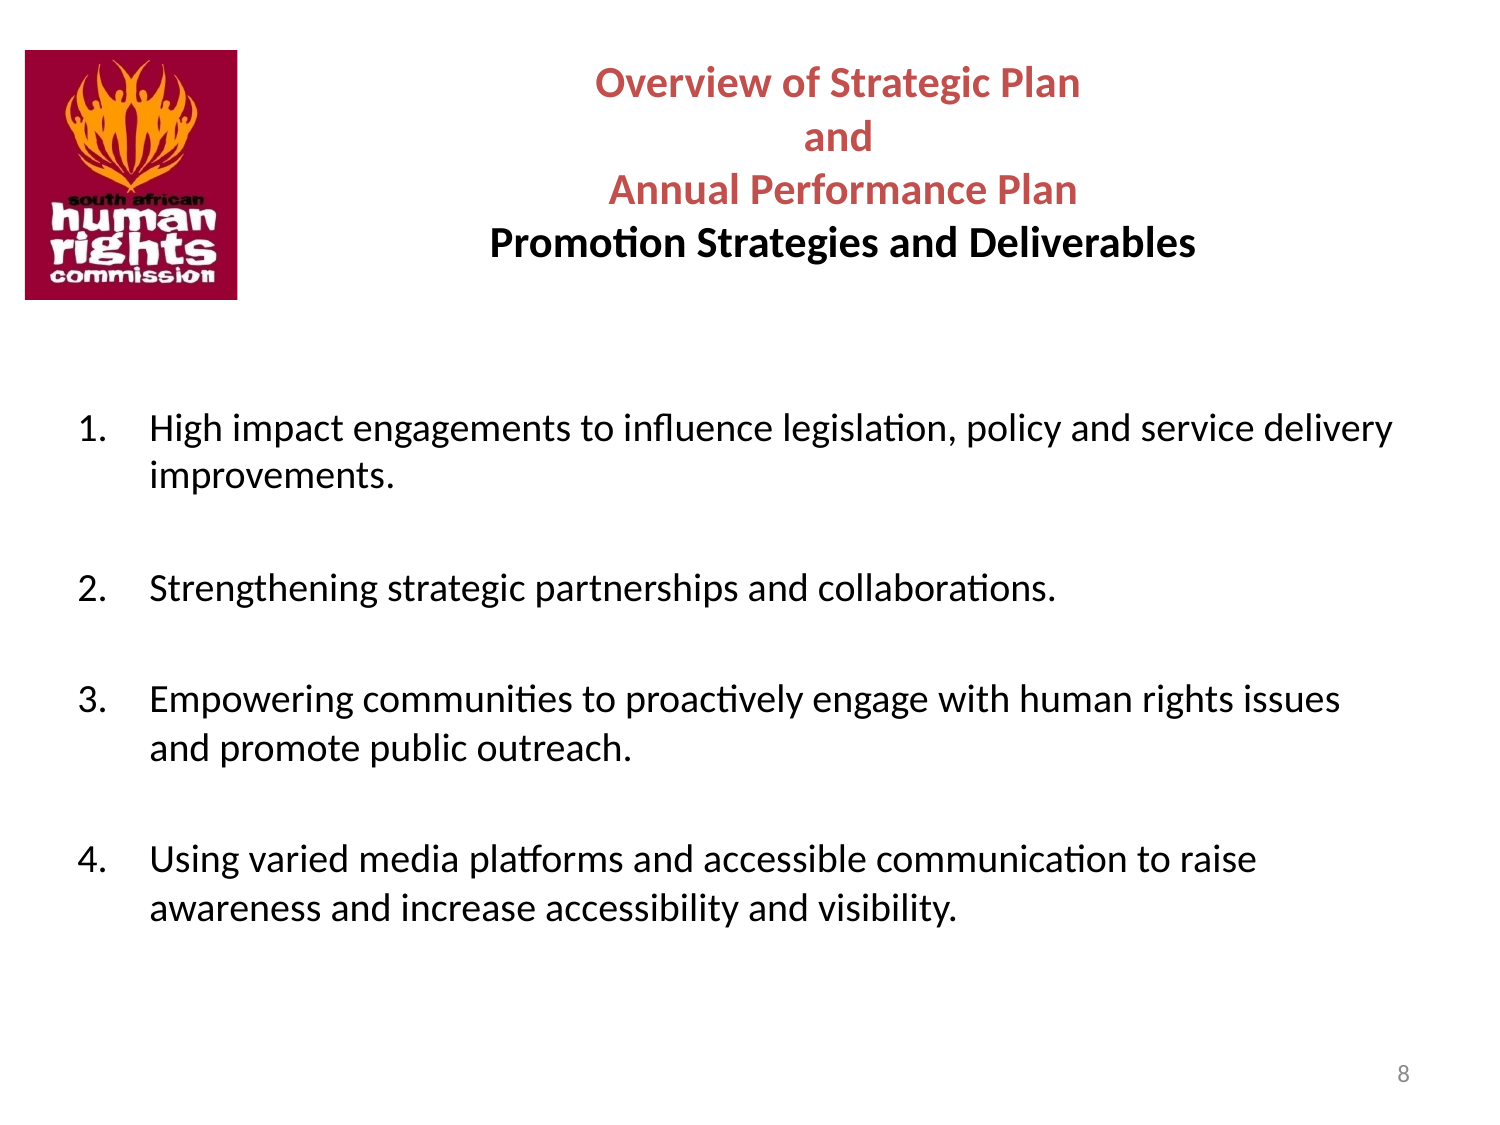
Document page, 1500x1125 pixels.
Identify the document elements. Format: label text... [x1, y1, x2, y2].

slide_number 8 [1074, 1042, 1425, 1103]
picture [24, 49, 238, 301]
title Overview of Strategic Plan and Annual Performance Plan Promotion Strategies and Deliverables [262, 45, 1425, 275]
list High impact engagements to influence legislation, policy and service delivery improvements. Strengthening strategic partnerships and collaborations. Empowering communities to proactively engage with human rights issues and promote public outreach. Using varied media platforms and accessible communication to raise awareness and increase accessibility and visibility. [62, 337, 1413, 938]
